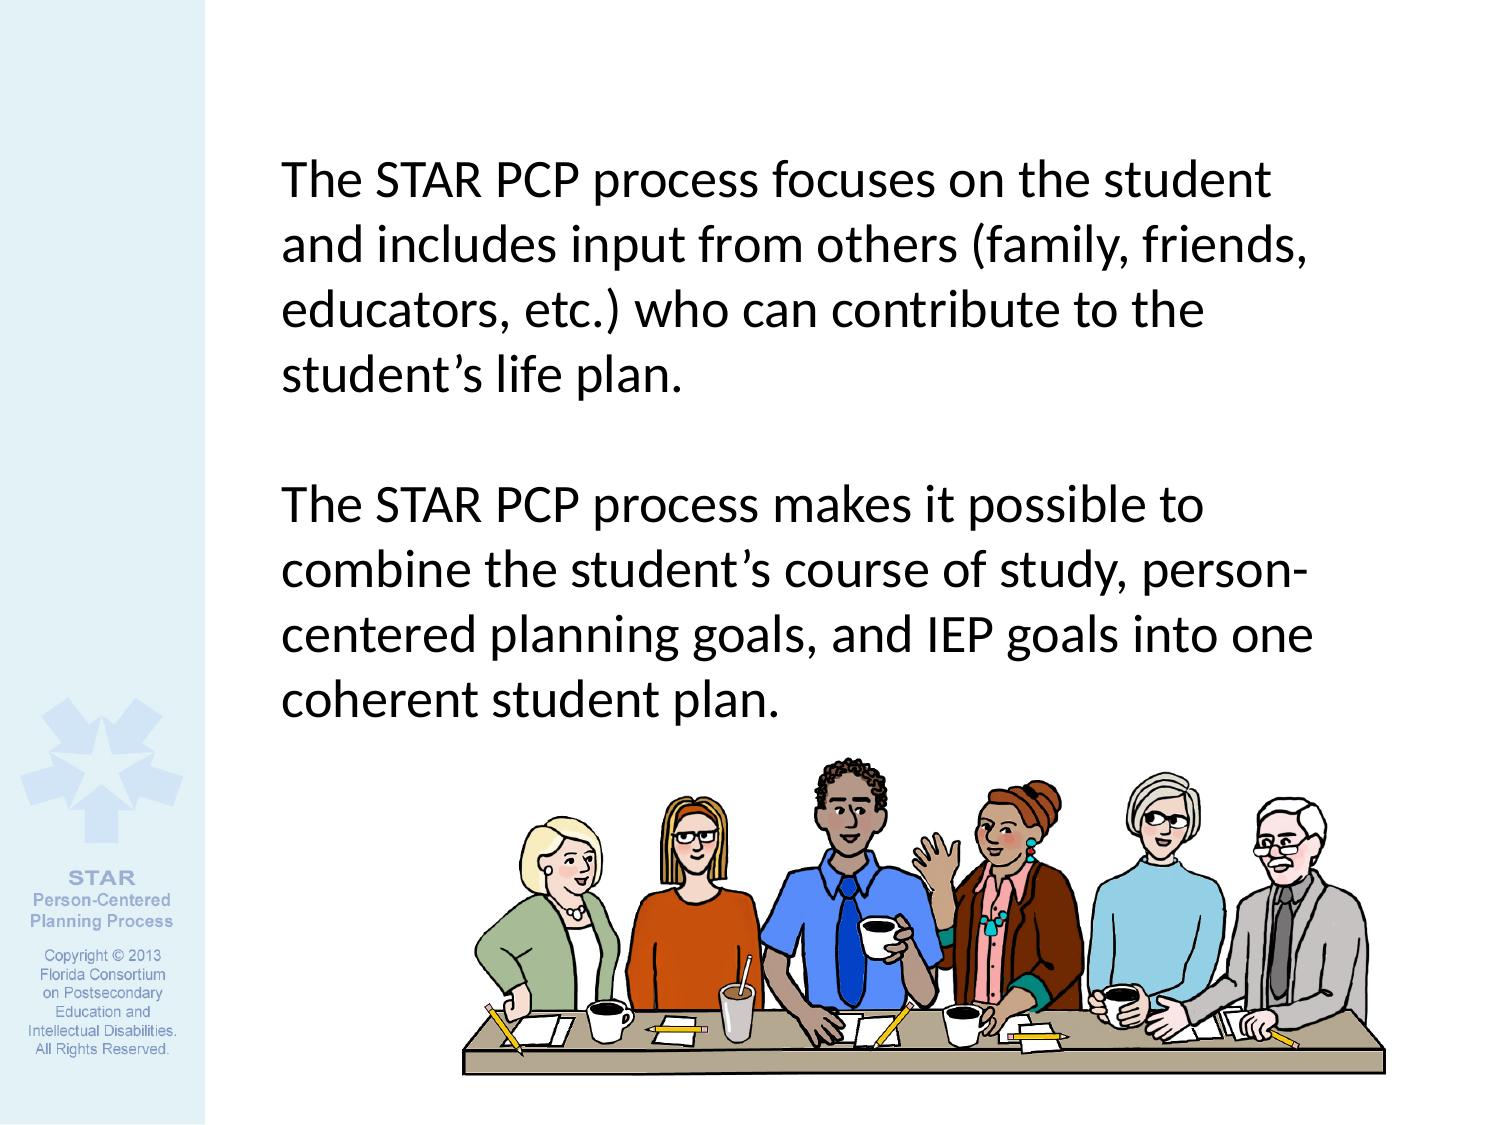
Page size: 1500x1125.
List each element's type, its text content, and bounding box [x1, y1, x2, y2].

list The STAR PCP process focuses on the student and includes input from others (family, friends, educators, etc.) who can contribute to the student’s life plan. The STAR PCP process makes it possible to combine the student’s course of study, person-centered planning goals, and IEP goals into one coherent student plan. [266, 135, 1349, 769]
picture [0, 0, 1500, 1125]
